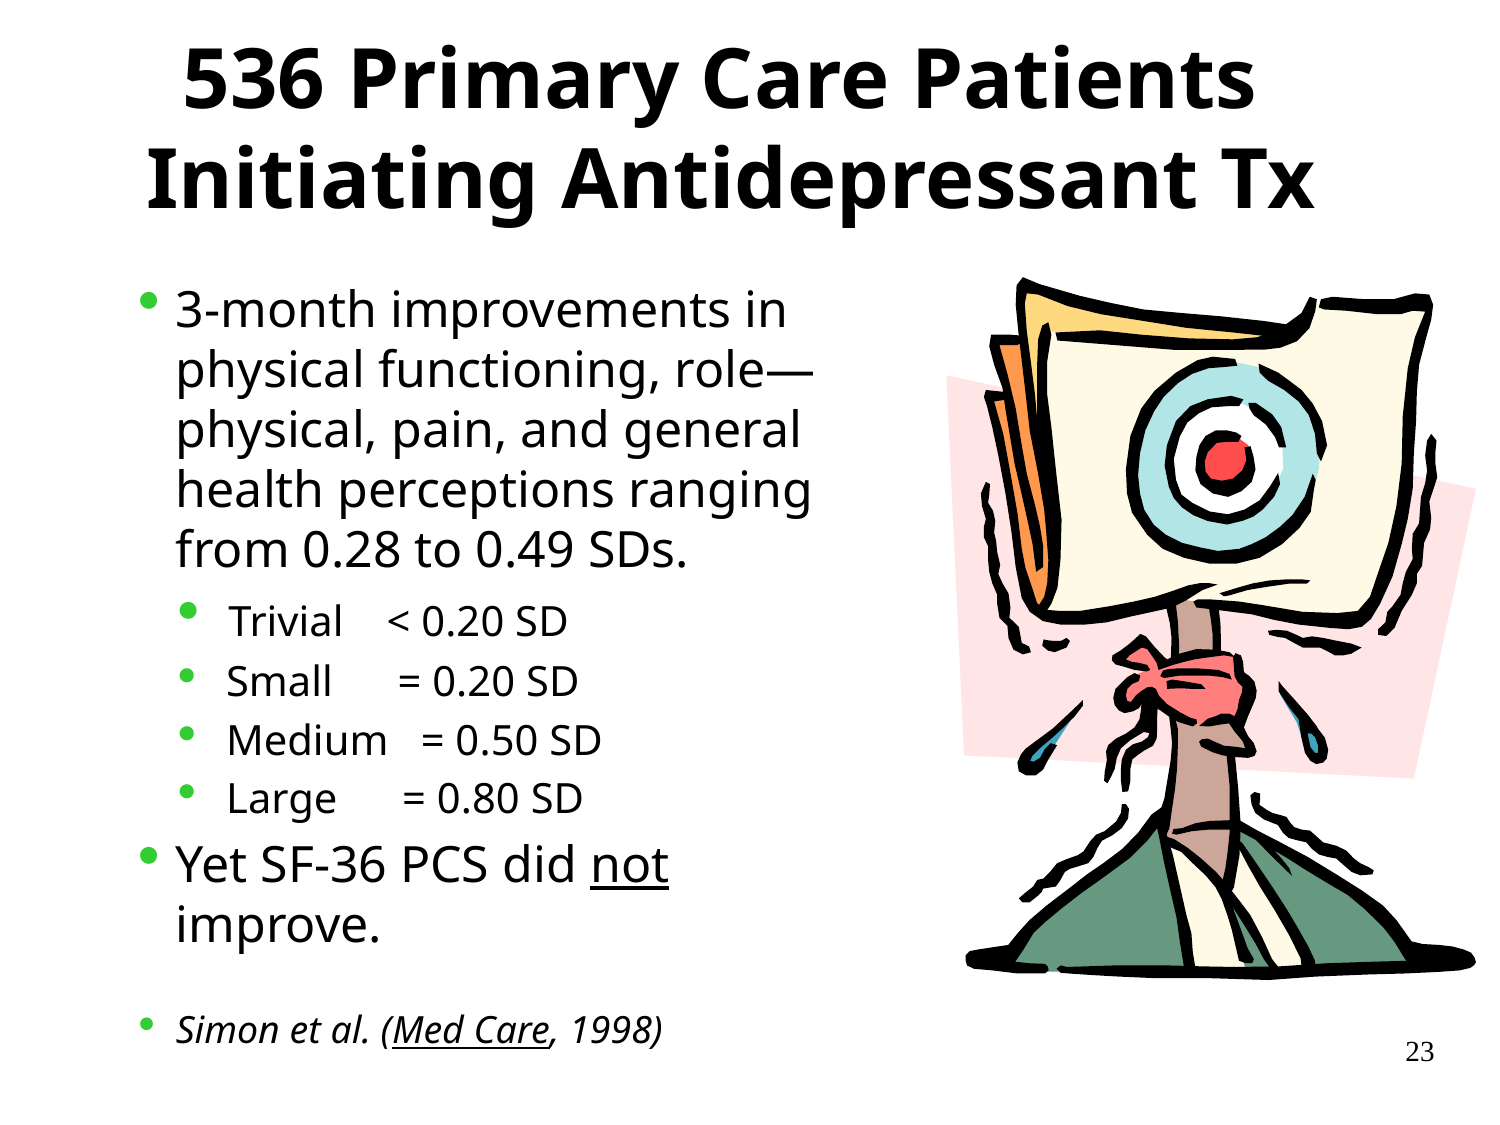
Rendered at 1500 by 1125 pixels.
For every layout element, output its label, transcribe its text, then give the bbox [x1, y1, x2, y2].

text_box 536 Primary Care Patients Initiating Antidepressant Tx [0, 86, 1500, 164]
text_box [946, 271, 1482, 987]
slide_number 23 [1209, 1024, 1451, 1103]
text_box 3-month improvements in physical functioning, role—physical, pain, and general health perceptions ranging from 0.28 to 0.49 SDs. Trivial < 0.20 SD Small = 0.20 SD Medium = 0.50 SD Large = 0.80 SD Yet SF-36 PCS did not improve. Simon et al. (Med Care, 1998) [122, 271, 834, 987]
